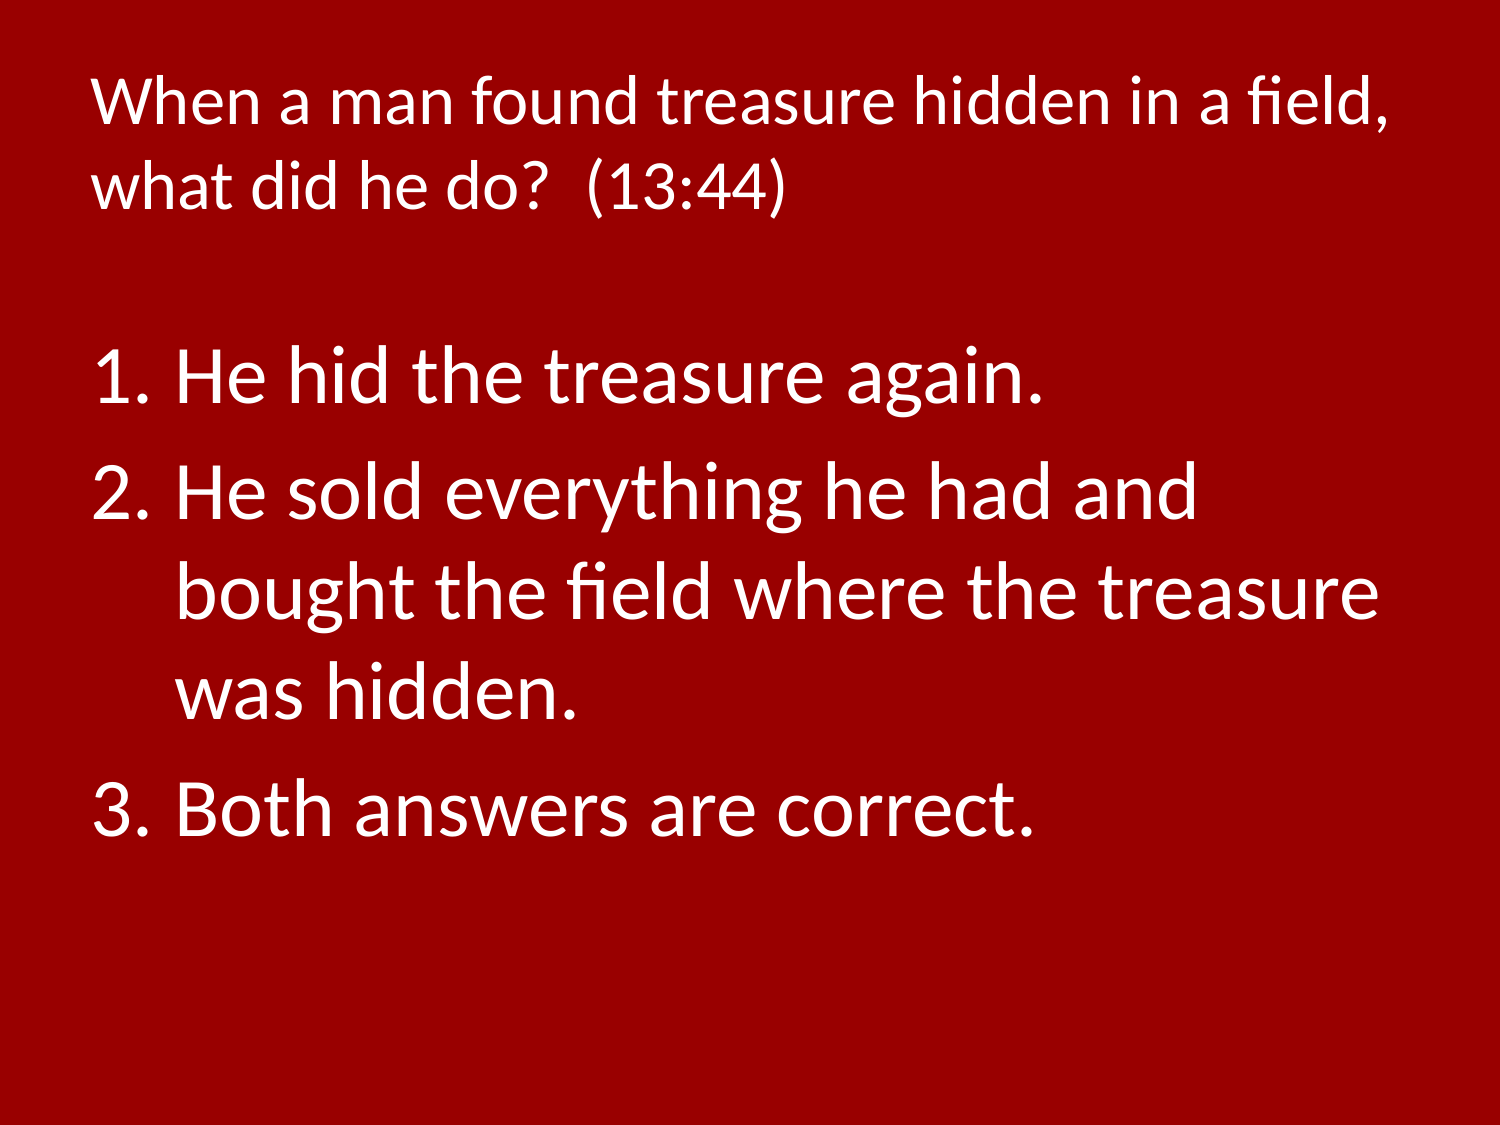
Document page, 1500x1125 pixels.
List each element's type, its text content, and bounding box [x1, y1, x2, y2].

list He hid the treasure again. He sold everything he had and bought the field where the treasure was hidden. Both answers are correct. [75, 312, 1425, 1005]
title When a man found treasure hidden in a field, what did he do? (13:44) [75, 45, 1425, 233]
